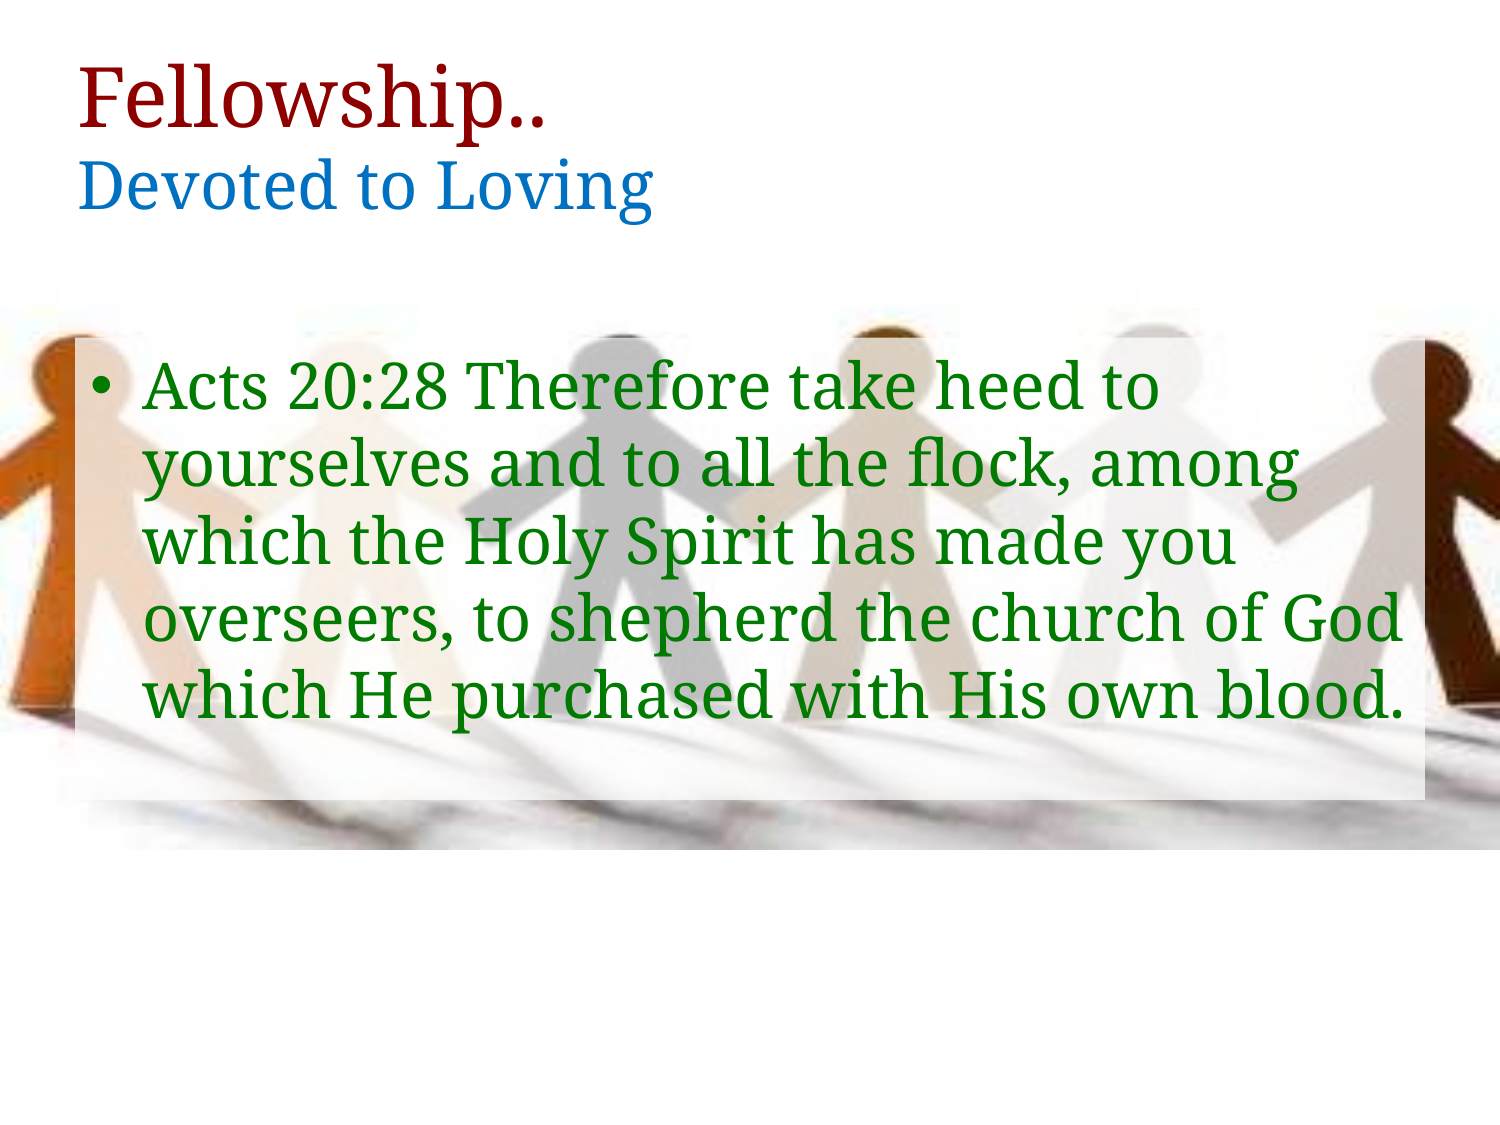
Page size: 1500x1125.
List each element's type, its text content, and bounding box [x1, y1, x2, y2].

title Fellowship.. Devoted to Loving [62, 50, 975, 238]
picture [0, 262, 1500, 851]
